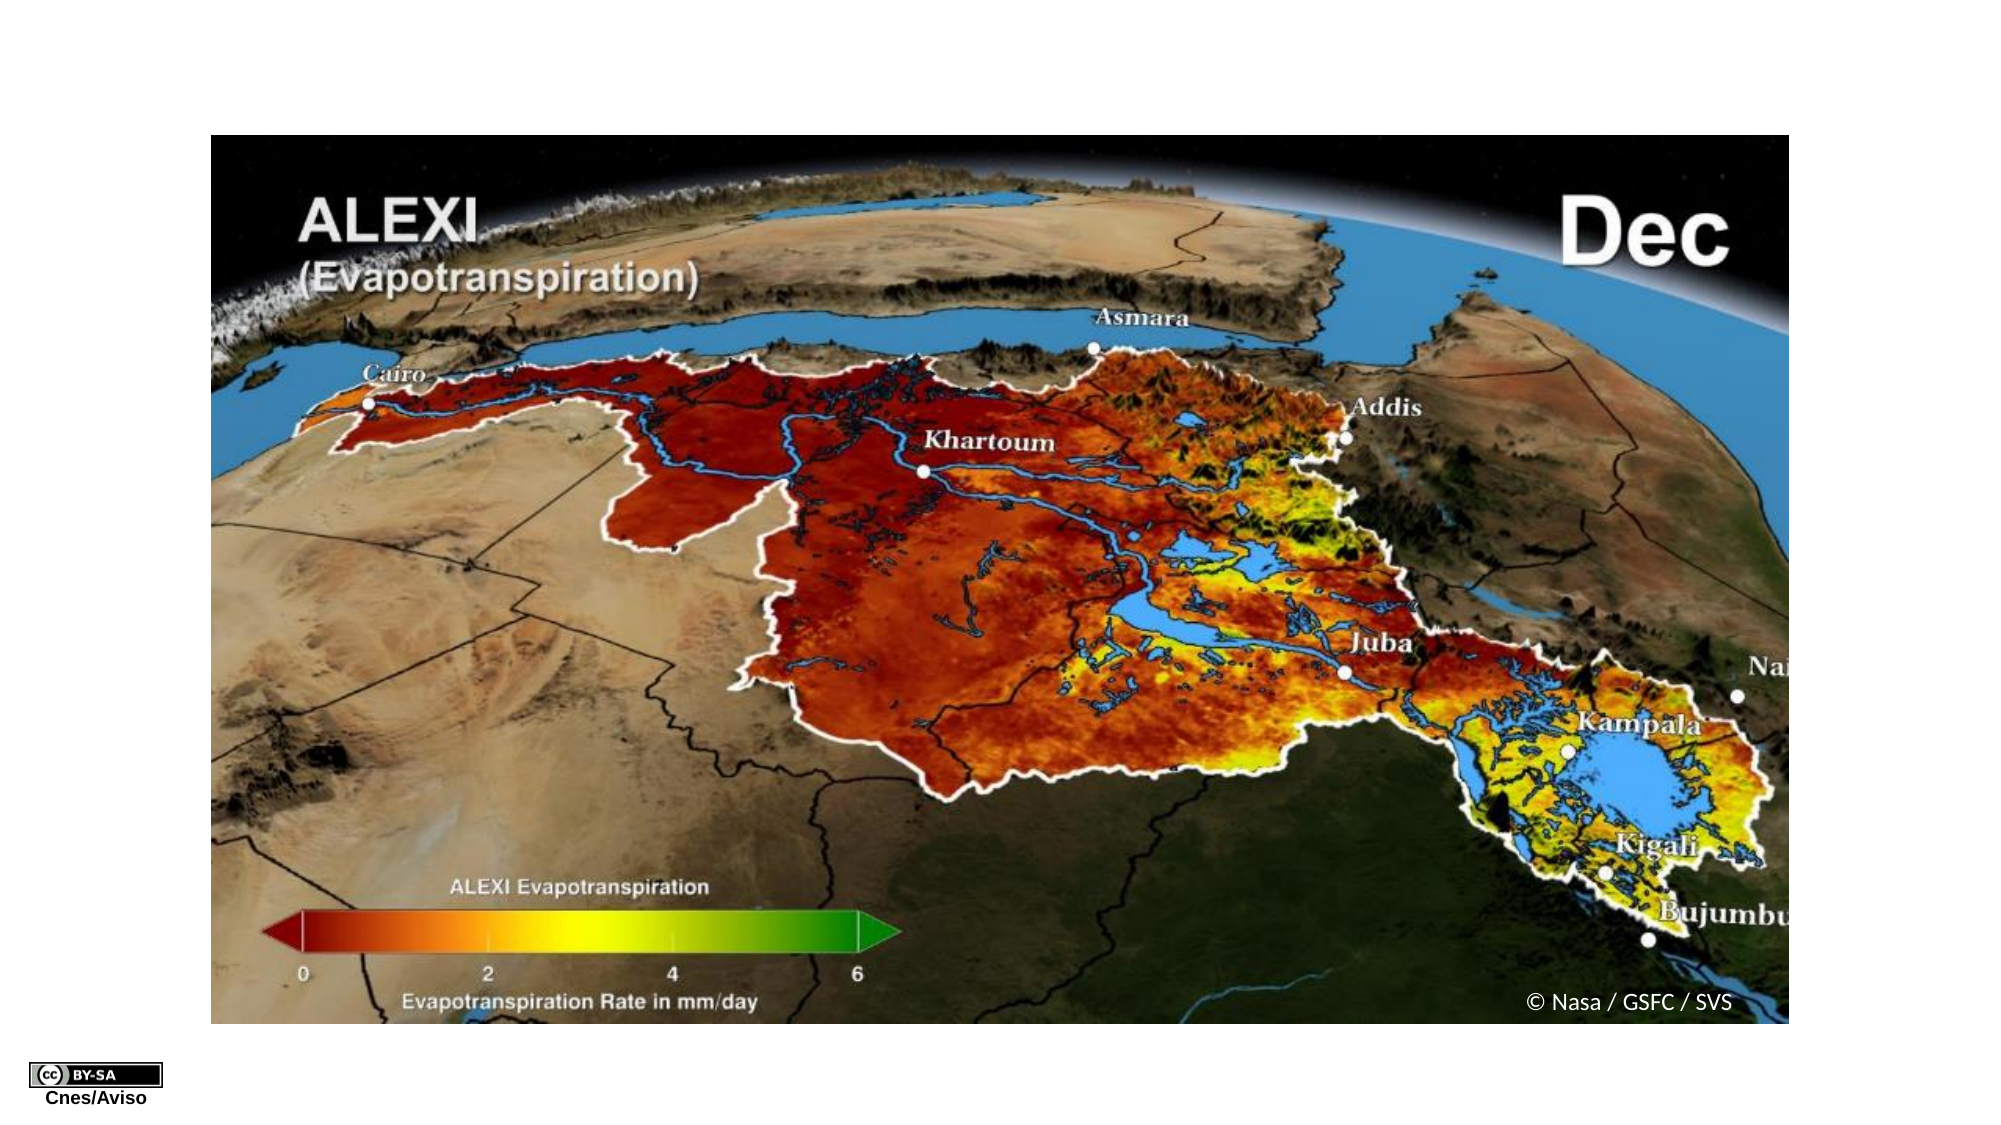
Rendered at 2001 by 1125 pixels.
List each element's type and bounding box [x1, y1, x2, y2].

list [211, 135, 1789, 1024]
picture [29, 1062, 163, 1088]
